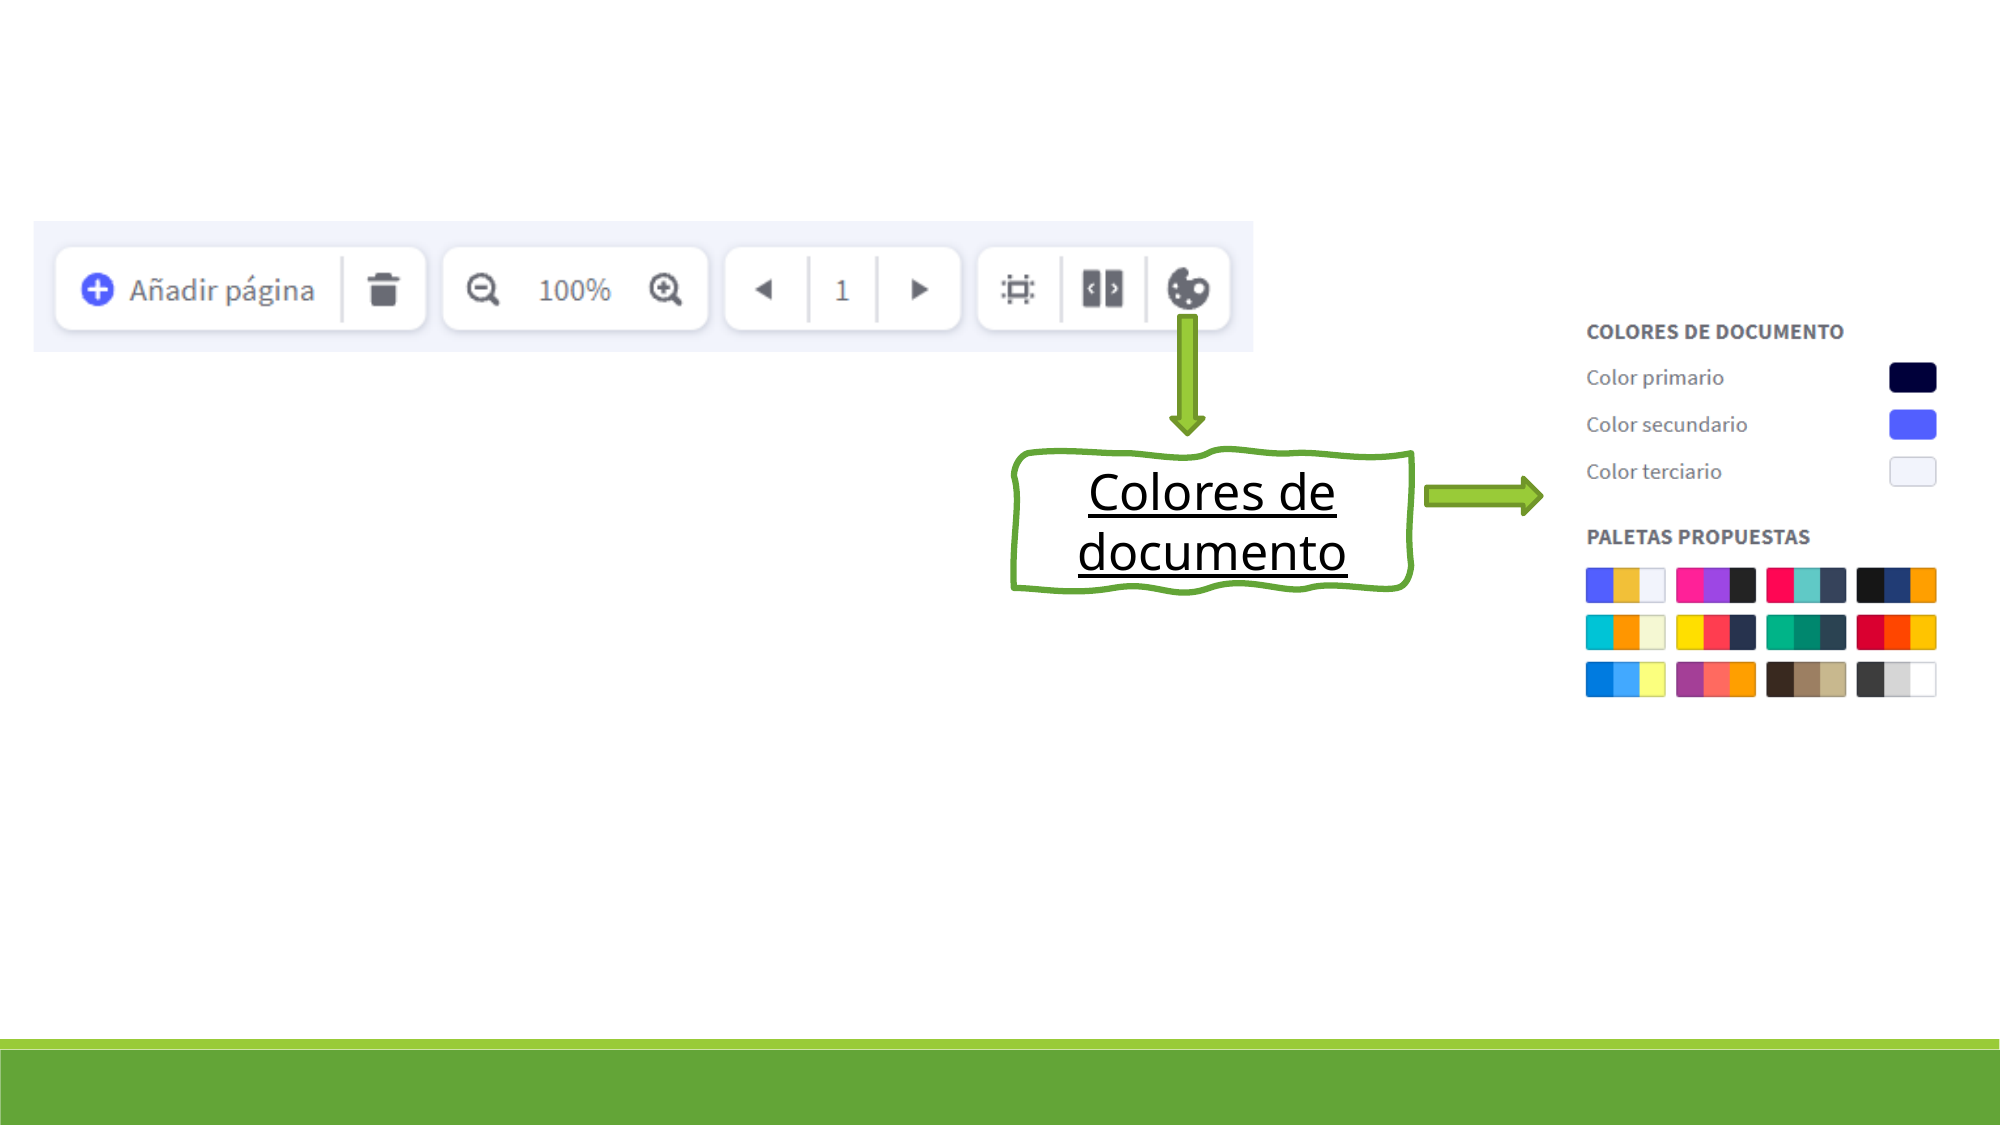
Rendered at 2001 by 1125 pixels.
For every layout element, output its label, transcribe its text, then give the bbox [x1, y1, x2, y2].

text_box Colores de documento [1013, 449, 1412, 593]
text_box [1425, 476, 1543, 516]
text_box [1170, 361, 1205, 436]
picture [33, 221, 1254, 353]
picture [1556, 296, 1972, 743]
